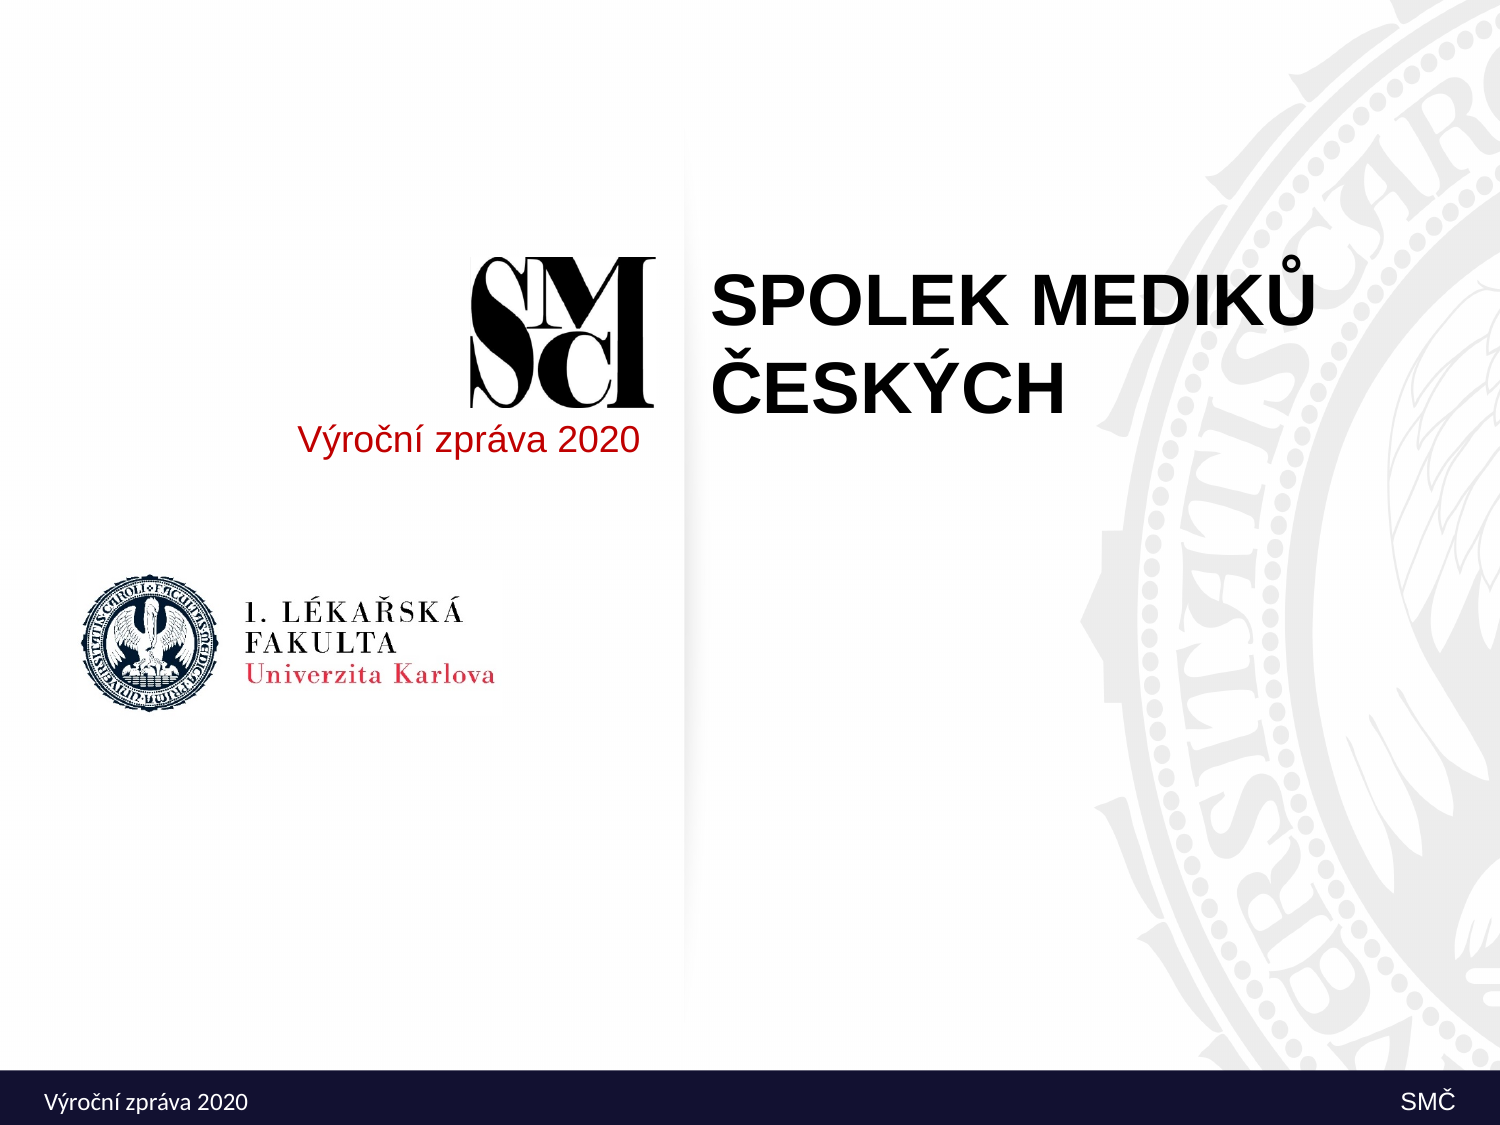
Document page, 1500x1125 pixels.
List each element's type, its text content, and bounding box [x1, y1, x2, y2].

list SMČ [1151, 1077, 1471, 1118]
list SPOLEK MEDIKŮ ČESKÝCH [695, 245, 1404, 880]
picture [0, 0, 1500, 1070]
list Výroční zpráva 2020 [29, 1077, 479, 1118]
list Výroční zpráva 2020 [76, 407, 656, 564]
